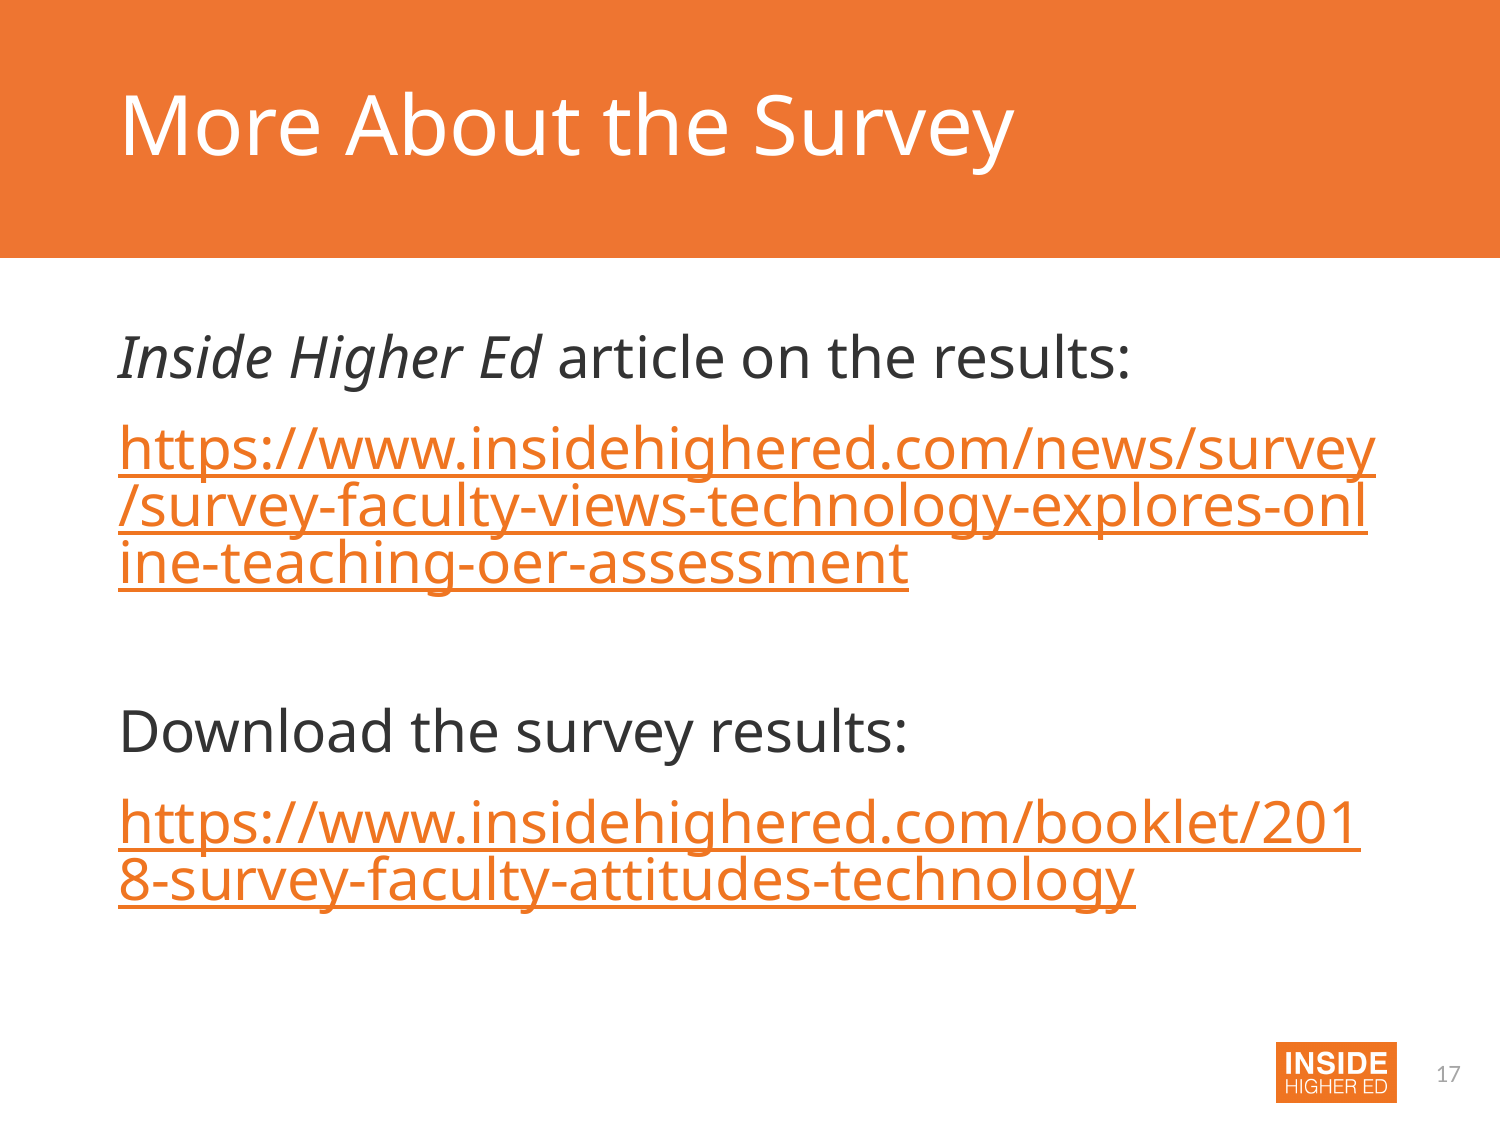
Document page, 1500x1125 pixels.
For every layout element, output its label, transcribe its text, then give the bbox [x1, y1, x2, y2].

picture [1276, 1042, 1397, 1103]
title More About the Survey [103, 0, 1397, 256]
list Inside Higher Ed article on the results: https://www.insidehighered.com/news/survey/survey-faculty-views-technology-explores-online-teaching-oer-assessment Download the survey results: https://www.insidehighered.com/booklet/2018-survey-faculty-attitudes-technology [103, 321, 1397, 992]
